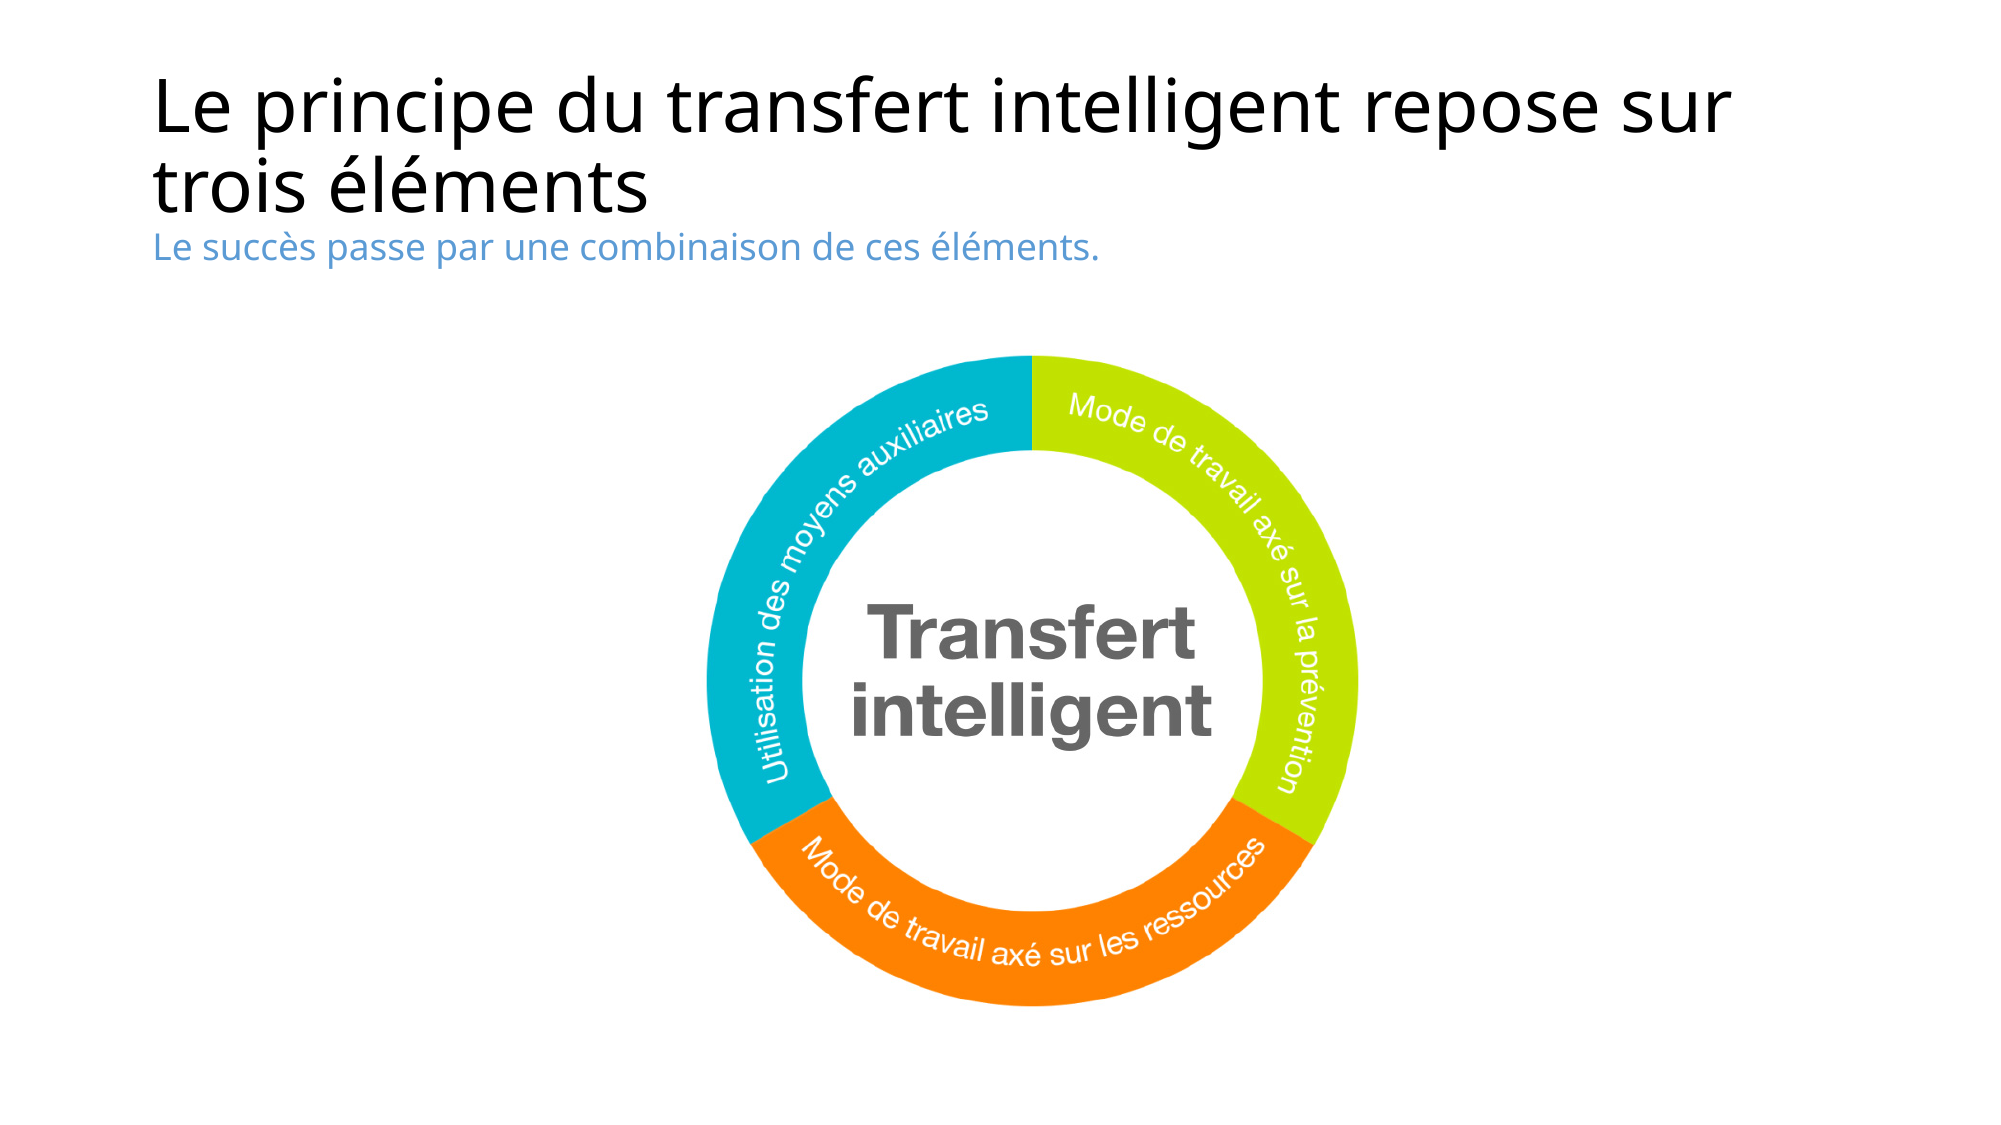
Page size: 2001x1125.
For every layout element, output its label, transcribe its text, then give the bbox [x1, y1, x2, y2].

picture [699, 348, 1362, 1012]
title Le principe du transfert intelligent repose sur trois éléments Le succès passe par une combinaison de ces éléments. [137, 59, 1863, 278]
